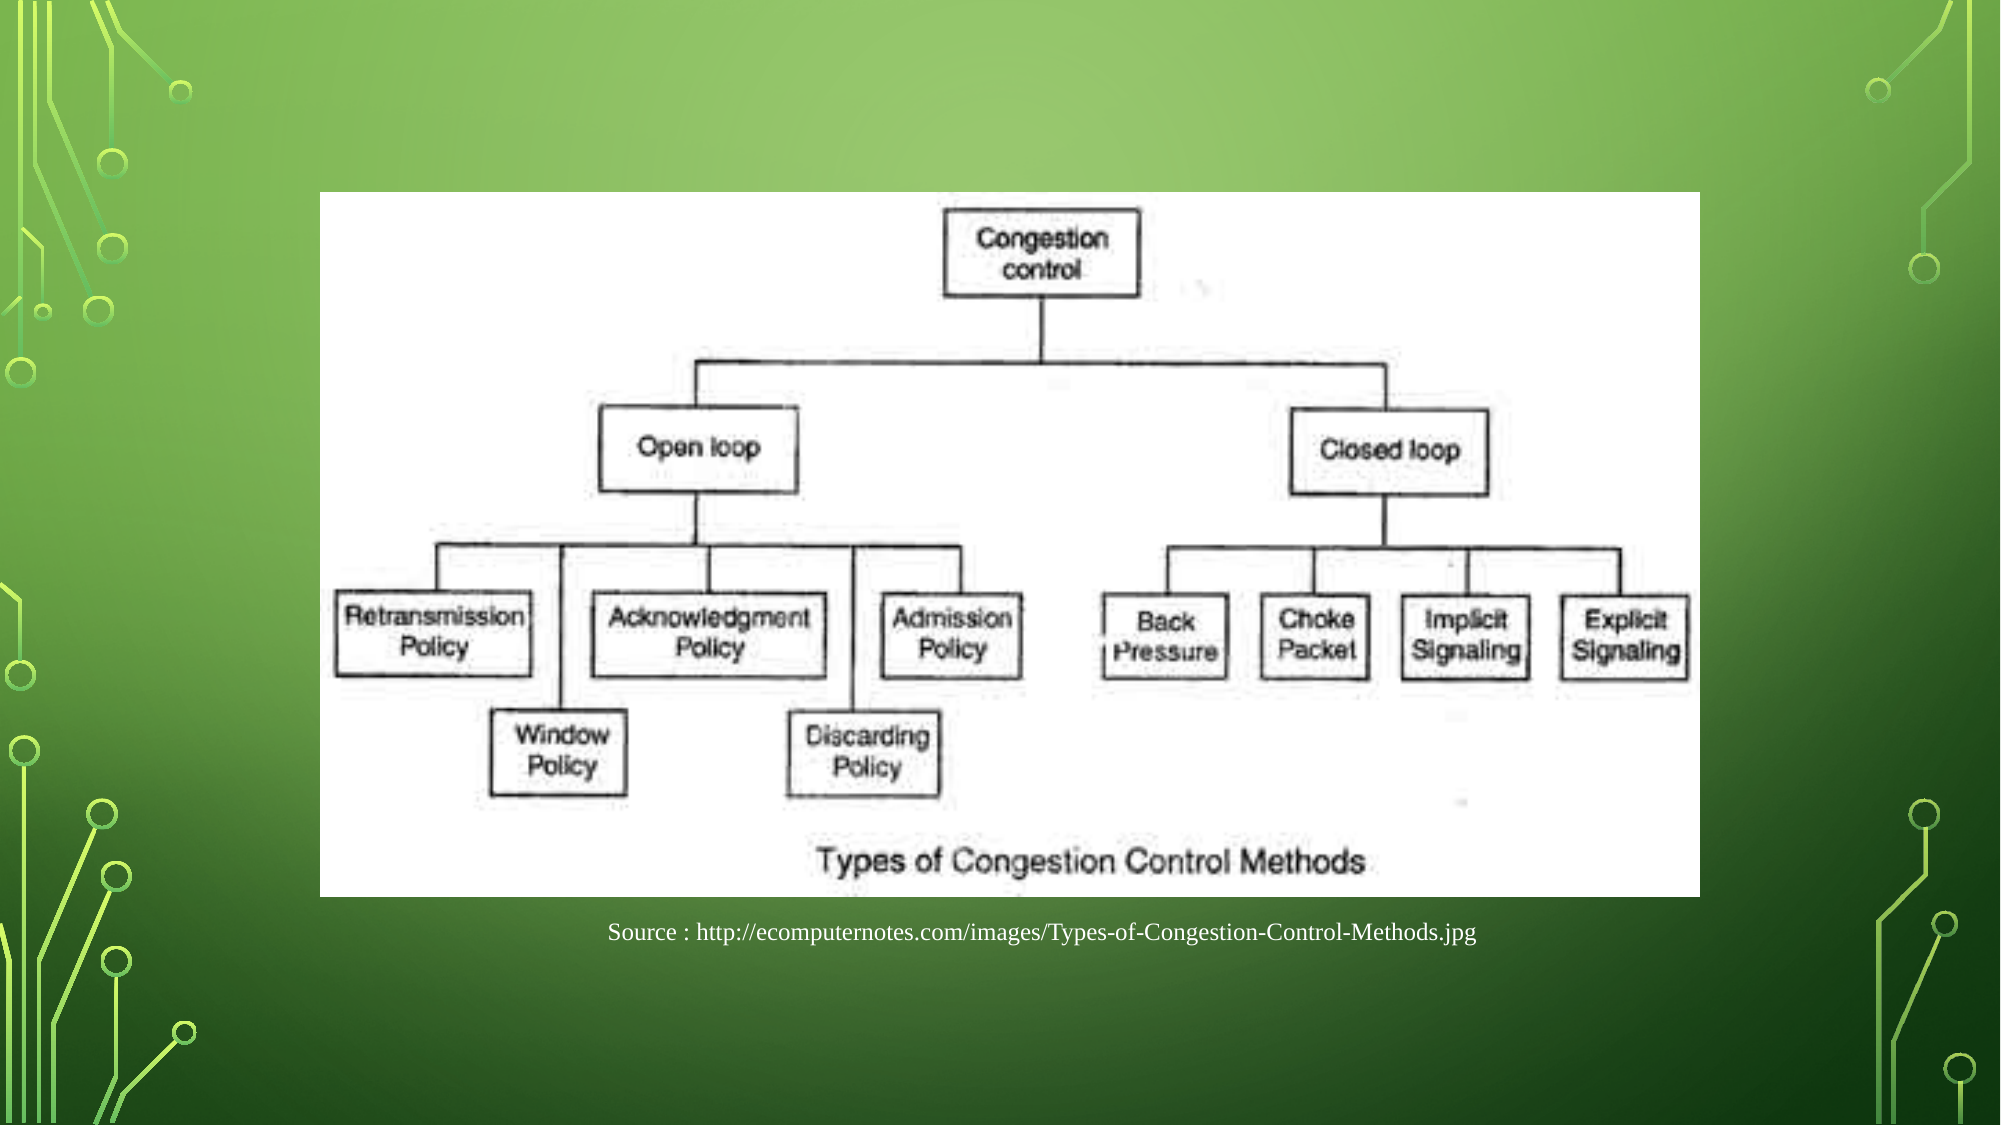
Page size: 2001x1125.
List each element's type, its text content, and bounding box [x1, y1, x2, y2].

text_box Source : http://ecomputernotes.com/images/Types-of-Congestion-Control-Methods.jpg [593, 908, 1493, 954]
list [320, 192, 1701, 897]
